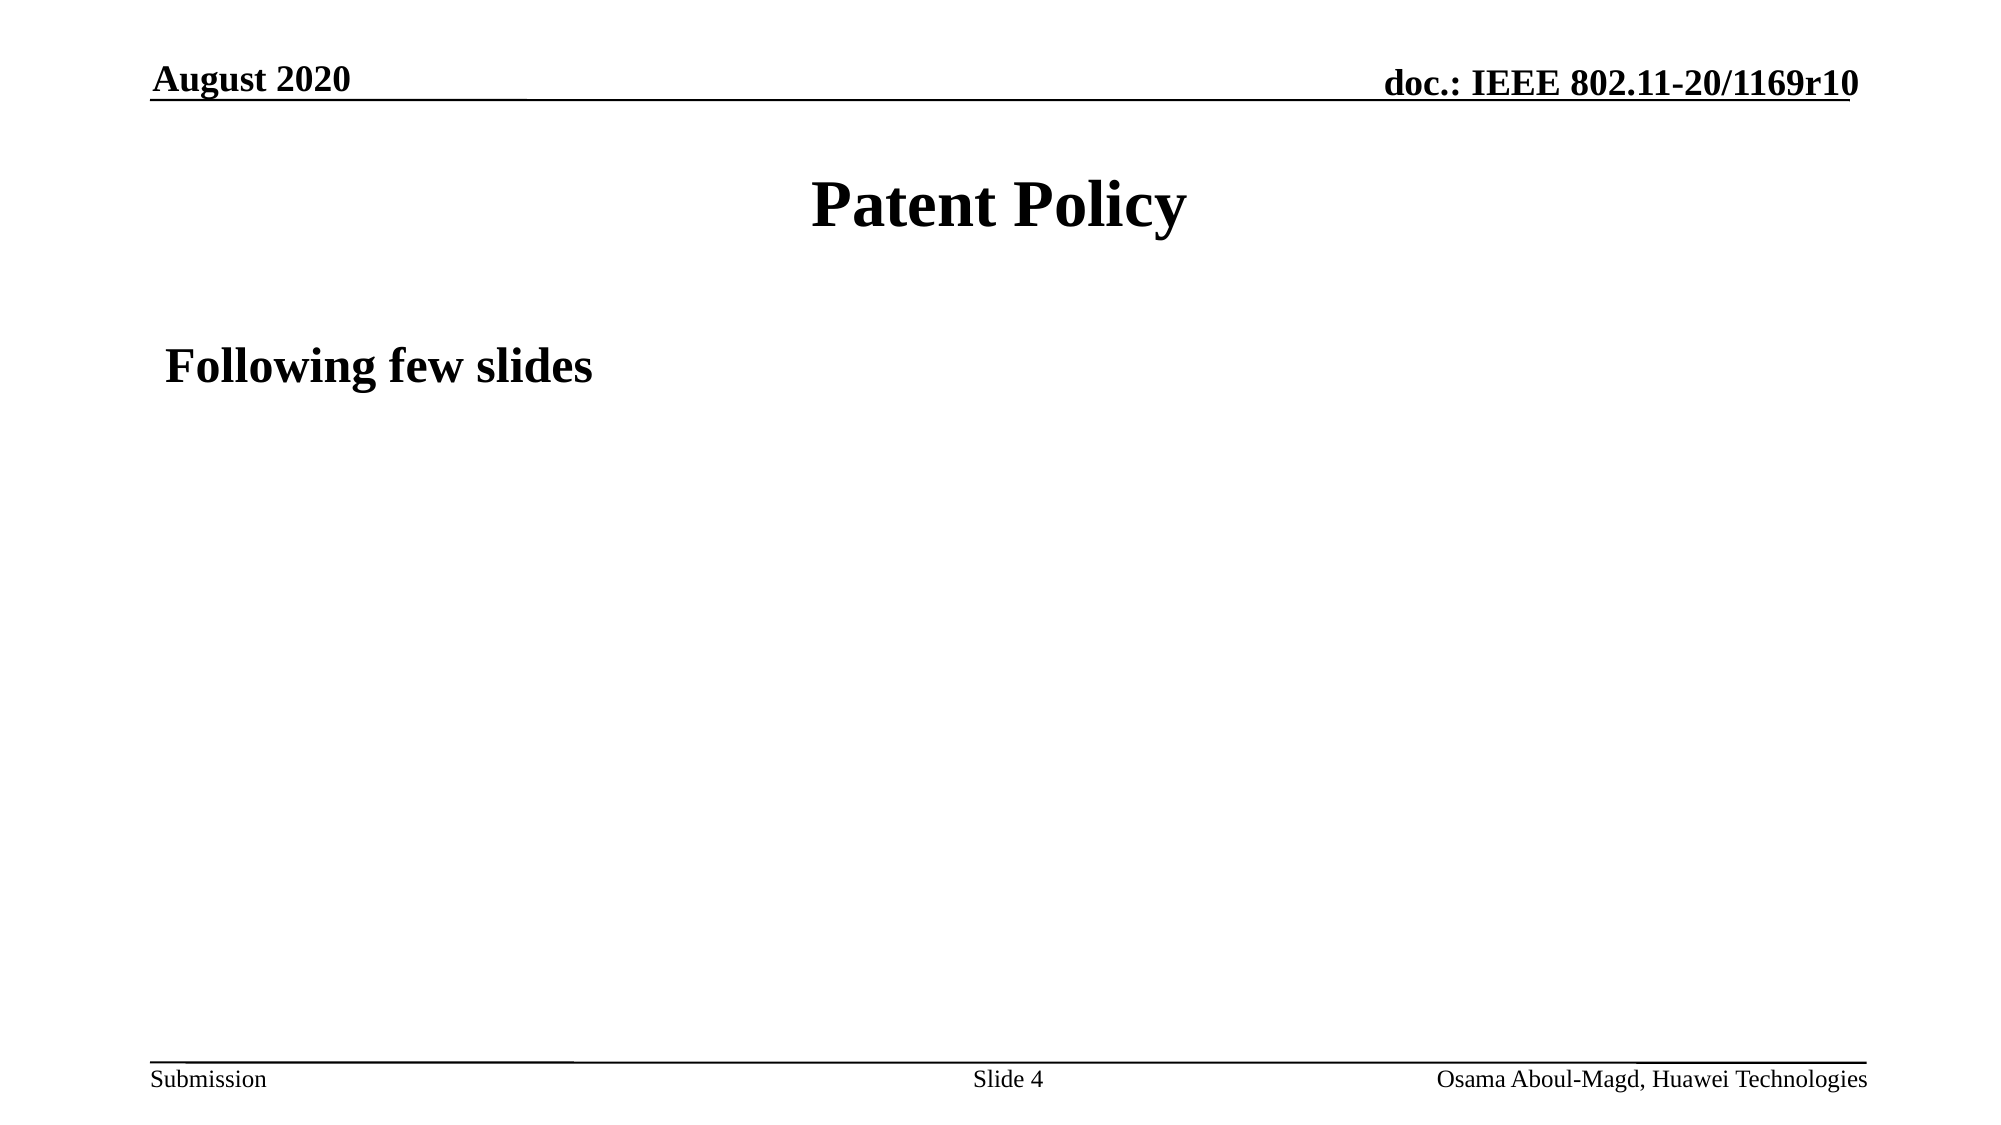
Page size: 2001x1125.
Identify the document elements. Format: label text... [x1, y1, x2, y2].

list Following few slides [149, 324, 1850, 1000]
title Patent Policy [149, 112, 1850, 288]
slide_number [152, 54, 563, 100]
slide_number Slide 4 [950, 1061, 1067, 1123]
footer Osama Aboul-Magd, Huawei Technologies [1171, 1061, 1869, 1093]
